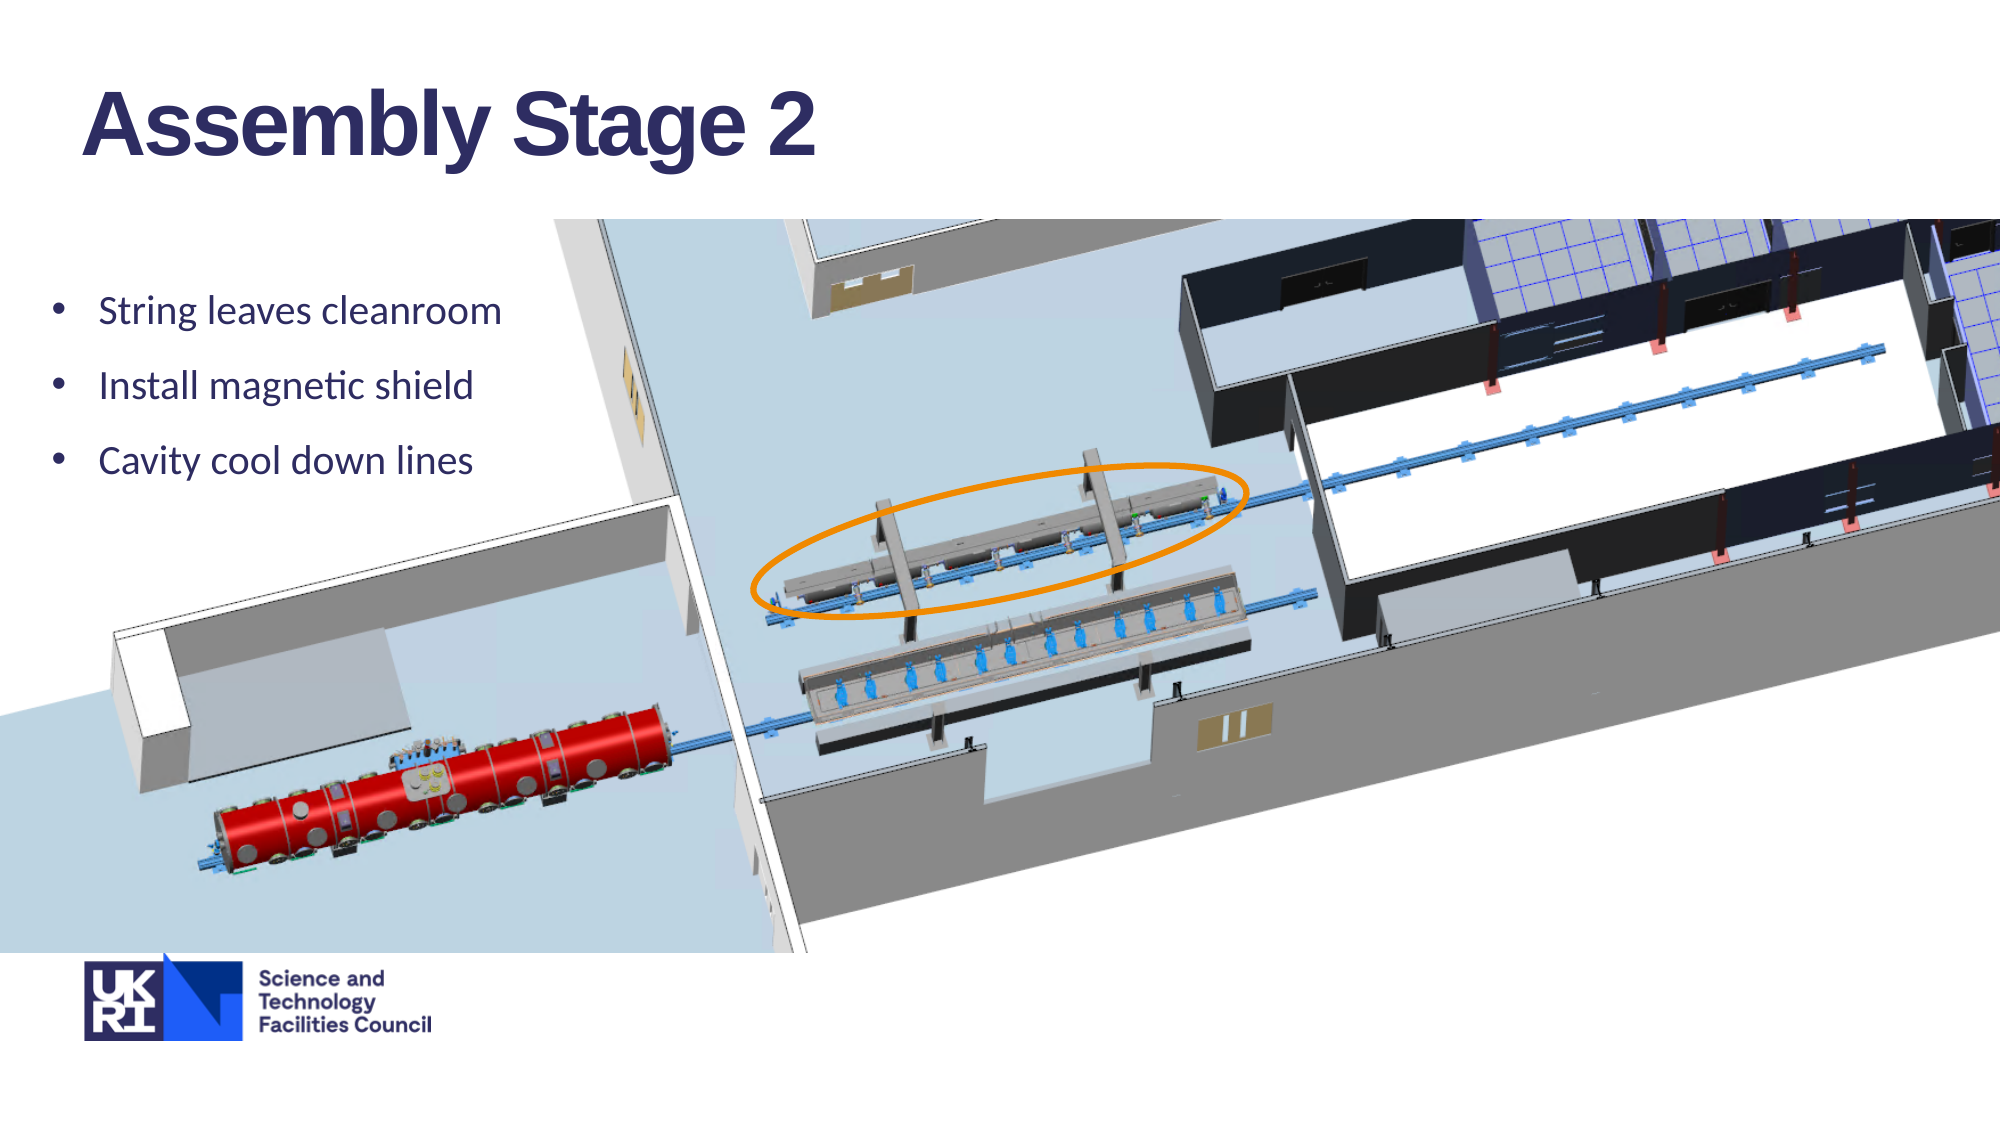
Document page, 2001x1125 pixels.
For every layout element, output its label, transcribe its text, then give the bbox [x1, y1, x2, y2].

text_box Assembly Stage 2 [66, 56, 1109, 219]
picture [0, 219, 2000, 1041]
